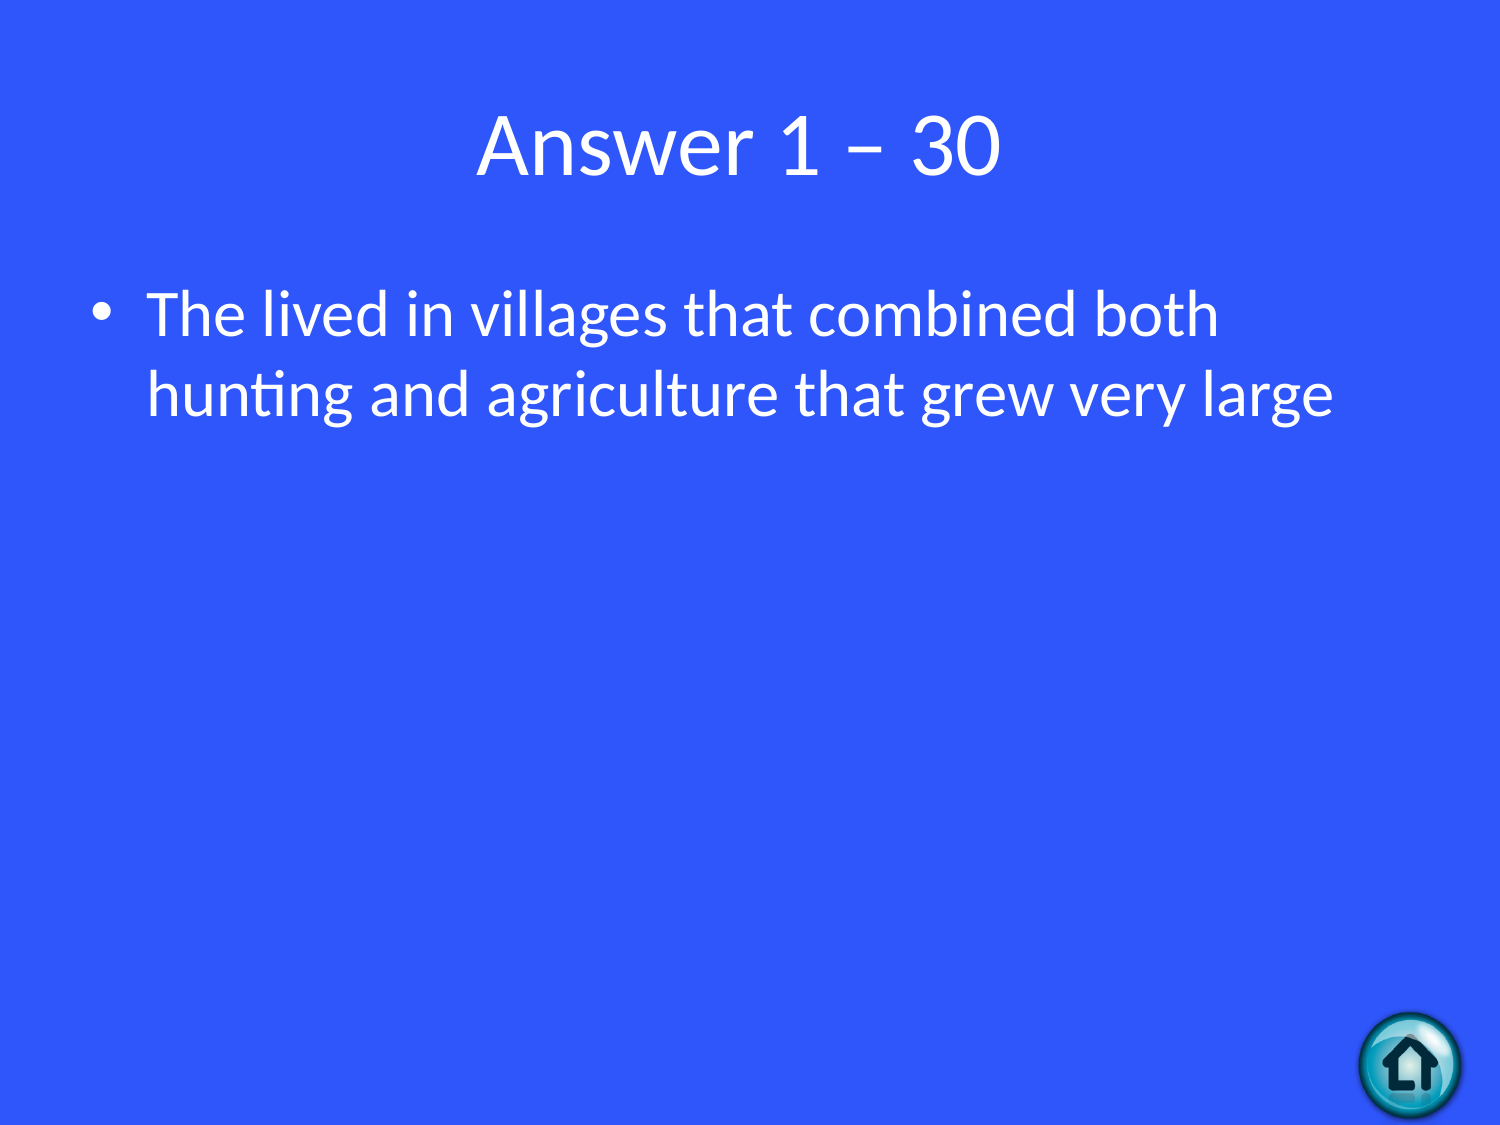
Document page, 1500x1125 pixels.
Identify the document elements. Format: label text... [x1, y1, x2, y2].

list The lived in villages that combined both hunting and agriculture that grew very large [75, 262, 1425, 1005]
title Answer 1 – 30 [75, 45, 1425, 233]
picture [1349, 1006, 1469, 1125]
